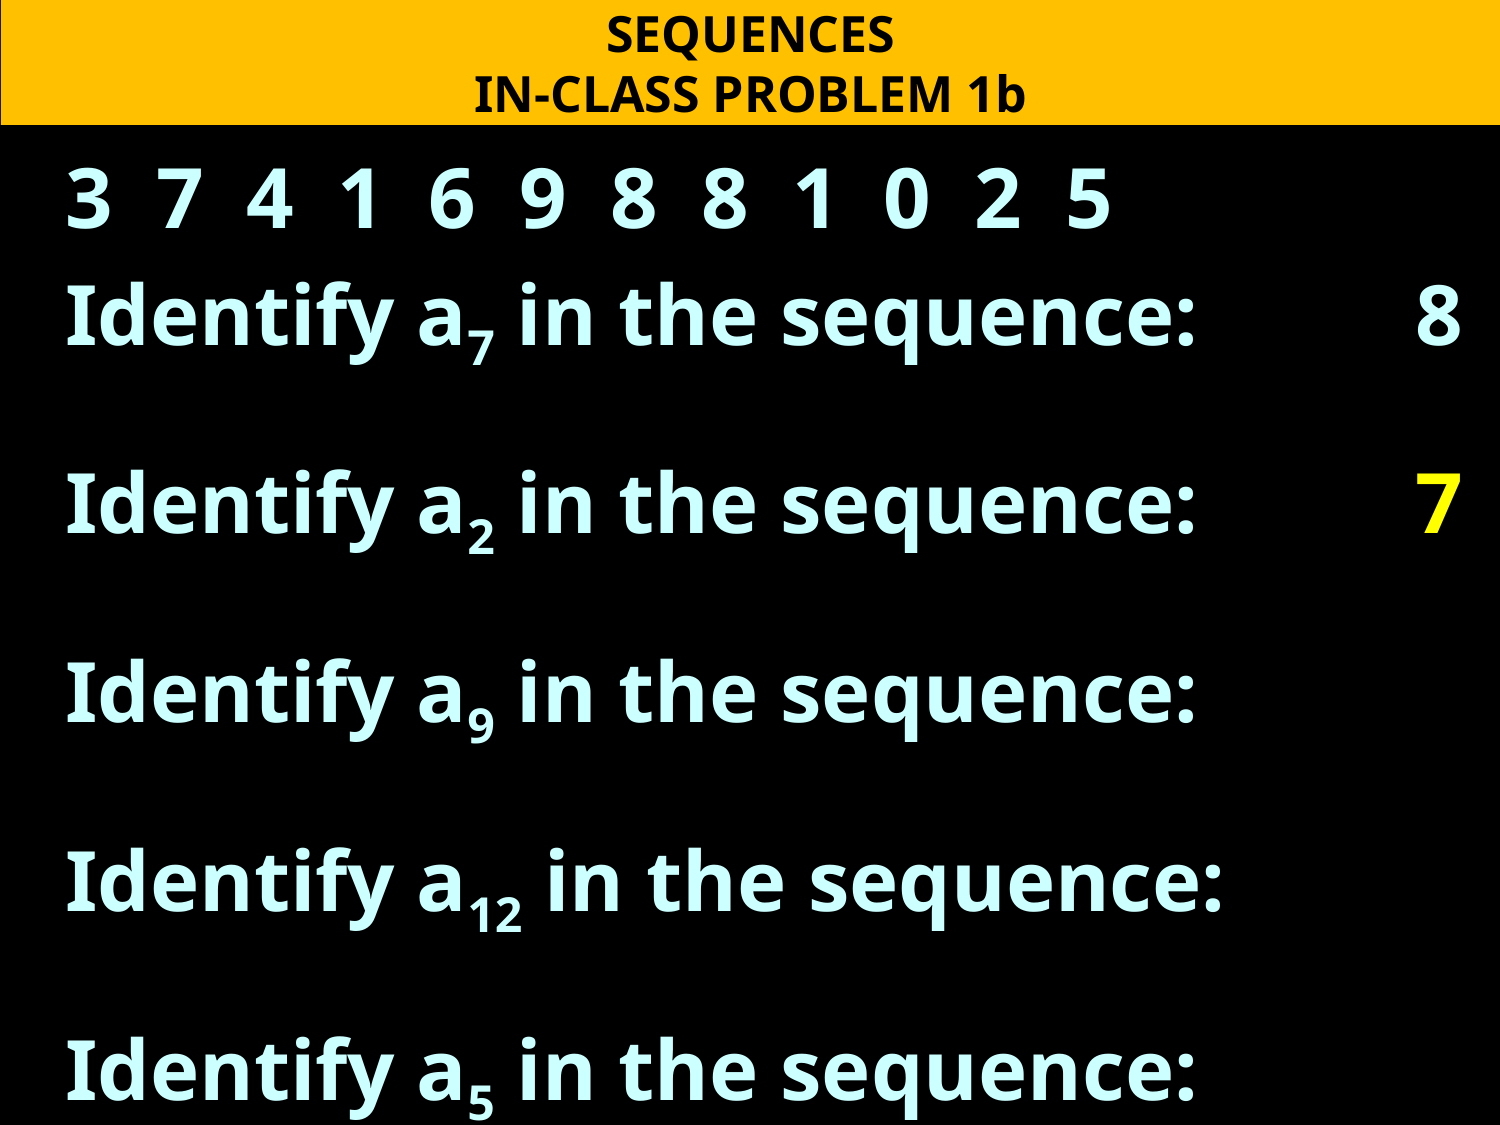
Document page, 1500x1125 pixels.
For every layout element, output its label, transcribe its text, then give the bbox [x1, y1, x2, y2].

list 3 7 4 1 6 9 8 8 1 0 2 5 Identify a7 in the sequence: 8 Identify a2 in the sequence: 7 Identify a9 in the sequence: Identify a12 in the sequence: Identify a5 in the sequence: [50, 137, 1488, 1063]
text_box SEQUENCES IN-CLASS PROBLEM 1b [0, 0, 1500, 125]
